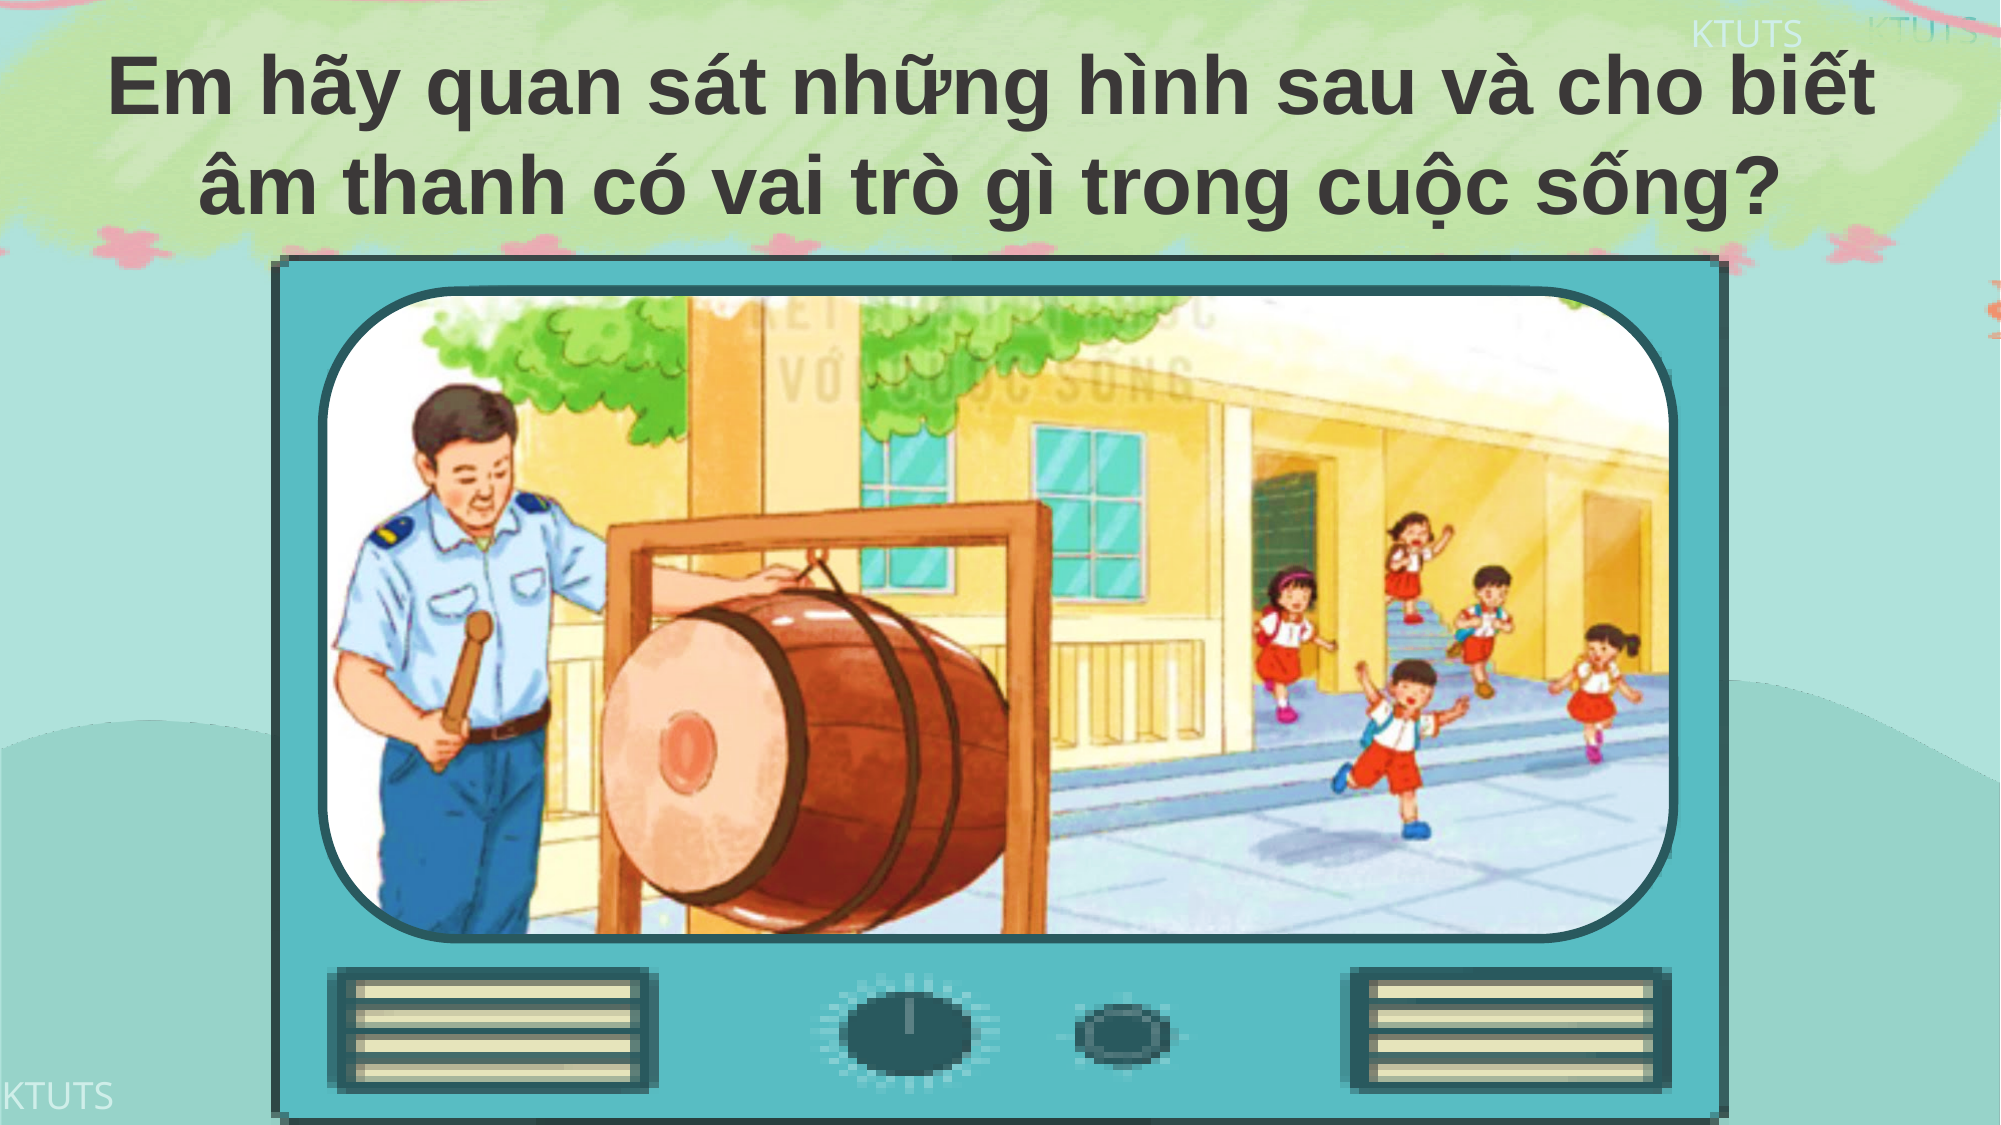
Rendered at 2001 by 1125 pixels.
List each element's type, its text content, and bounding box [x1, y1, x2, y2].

text_box KTUTS [0, 1064, 129, 1125]
picture [0, 0, 2001, 1125]
